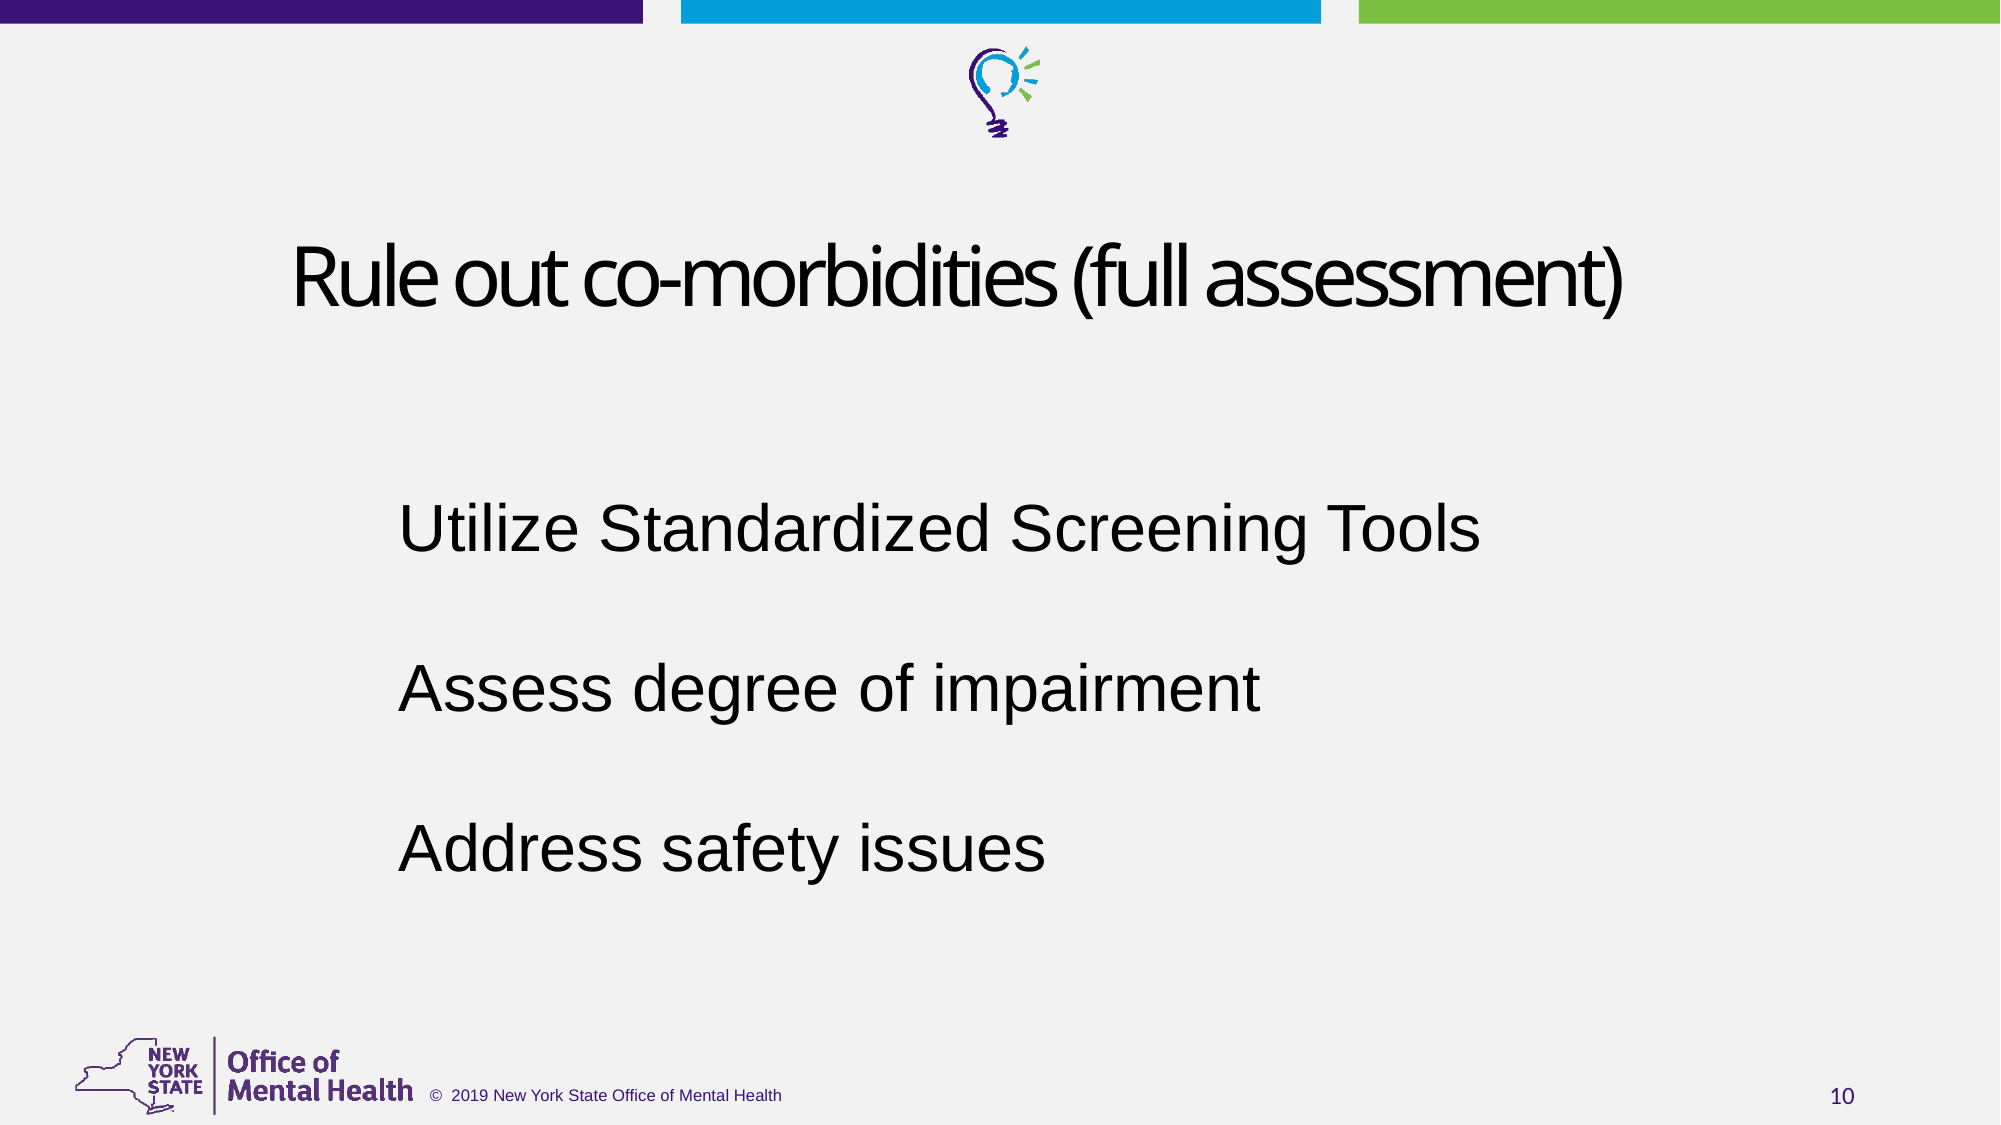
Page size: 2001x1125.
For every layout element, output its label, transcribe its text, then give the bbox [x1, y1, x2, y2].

picture [949, 26, 1051, 157]
title Rule out co-morbidities (full assessment) [45, 213, 1849, 333]
list Utilize Standardized Screening Tools Assess degree of impairment Address safety issues [372, 476, 2000, 1125]
picture [71, 1032, 372, 1119]
